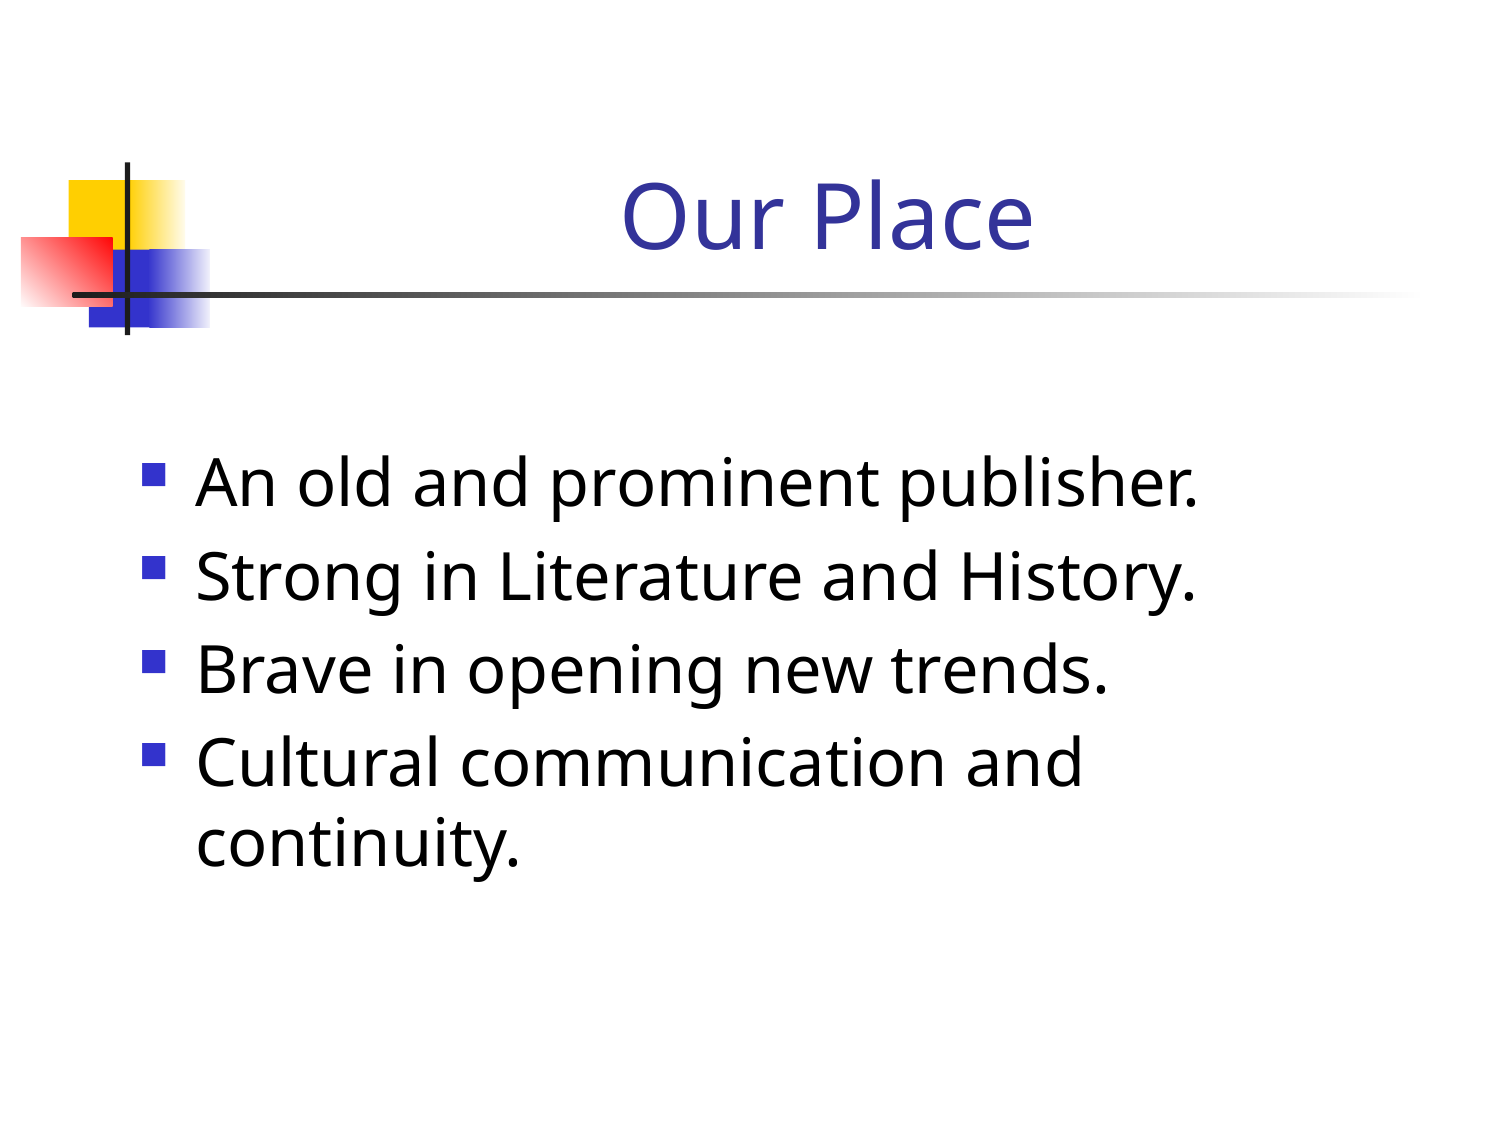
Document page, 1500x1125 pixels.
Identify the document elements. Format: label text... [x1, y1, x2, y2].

title Our Place [188, 35, 1468, 275]
list An old and prominent publisher. Strong in Literature and History. Brave in opening new trends. Cultural communication and continuity. [123, 432, 1399, 1061]
